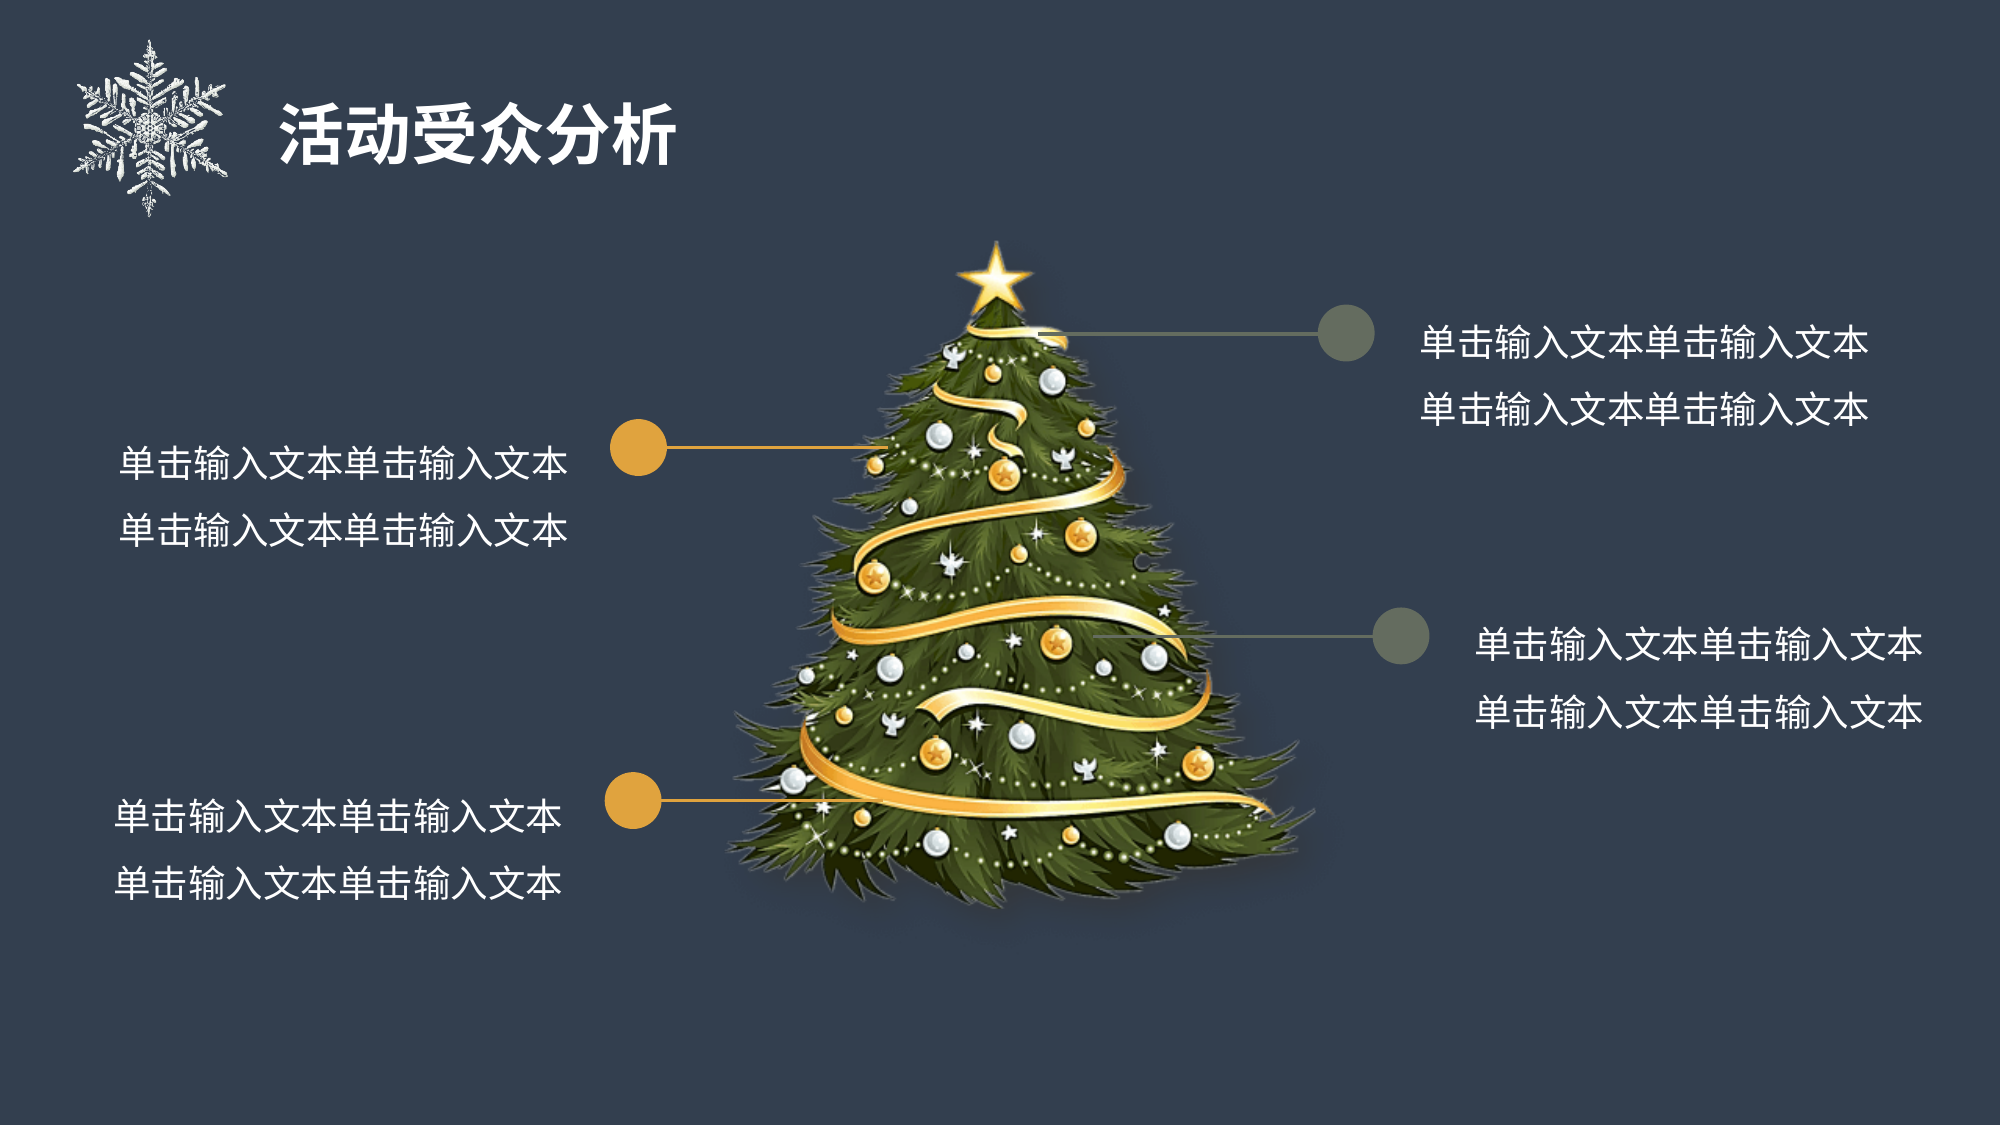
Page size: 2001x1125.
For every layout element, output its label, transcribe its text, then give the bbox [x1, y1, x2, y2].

text_box 单击输入文本单击输入文本单击输入文本单击输入文本 [1459, 591, 1960, 742]
text_box 单击输入文本单击输入文本单击输入文本单击输入文本 [1404, 288, 1905, 439]
text_box 活动受众分析 [263, 85, 702, 181]
text_box 单击输入文本单击输入文本单击输入文本单击输入文本 [98, 762, 599, 913]
text_box 单击输入文本单击输入文本单击输入文本单击输入文本 [103, 409, 604, 560]
picture [701, 217, 1374, 967]
picture [73, 39, 228, 218]
text_box [1374, 607, 1430, 665]
text_box [610, 419, 667, 476]
text_box [604, 772, 662, 829]
